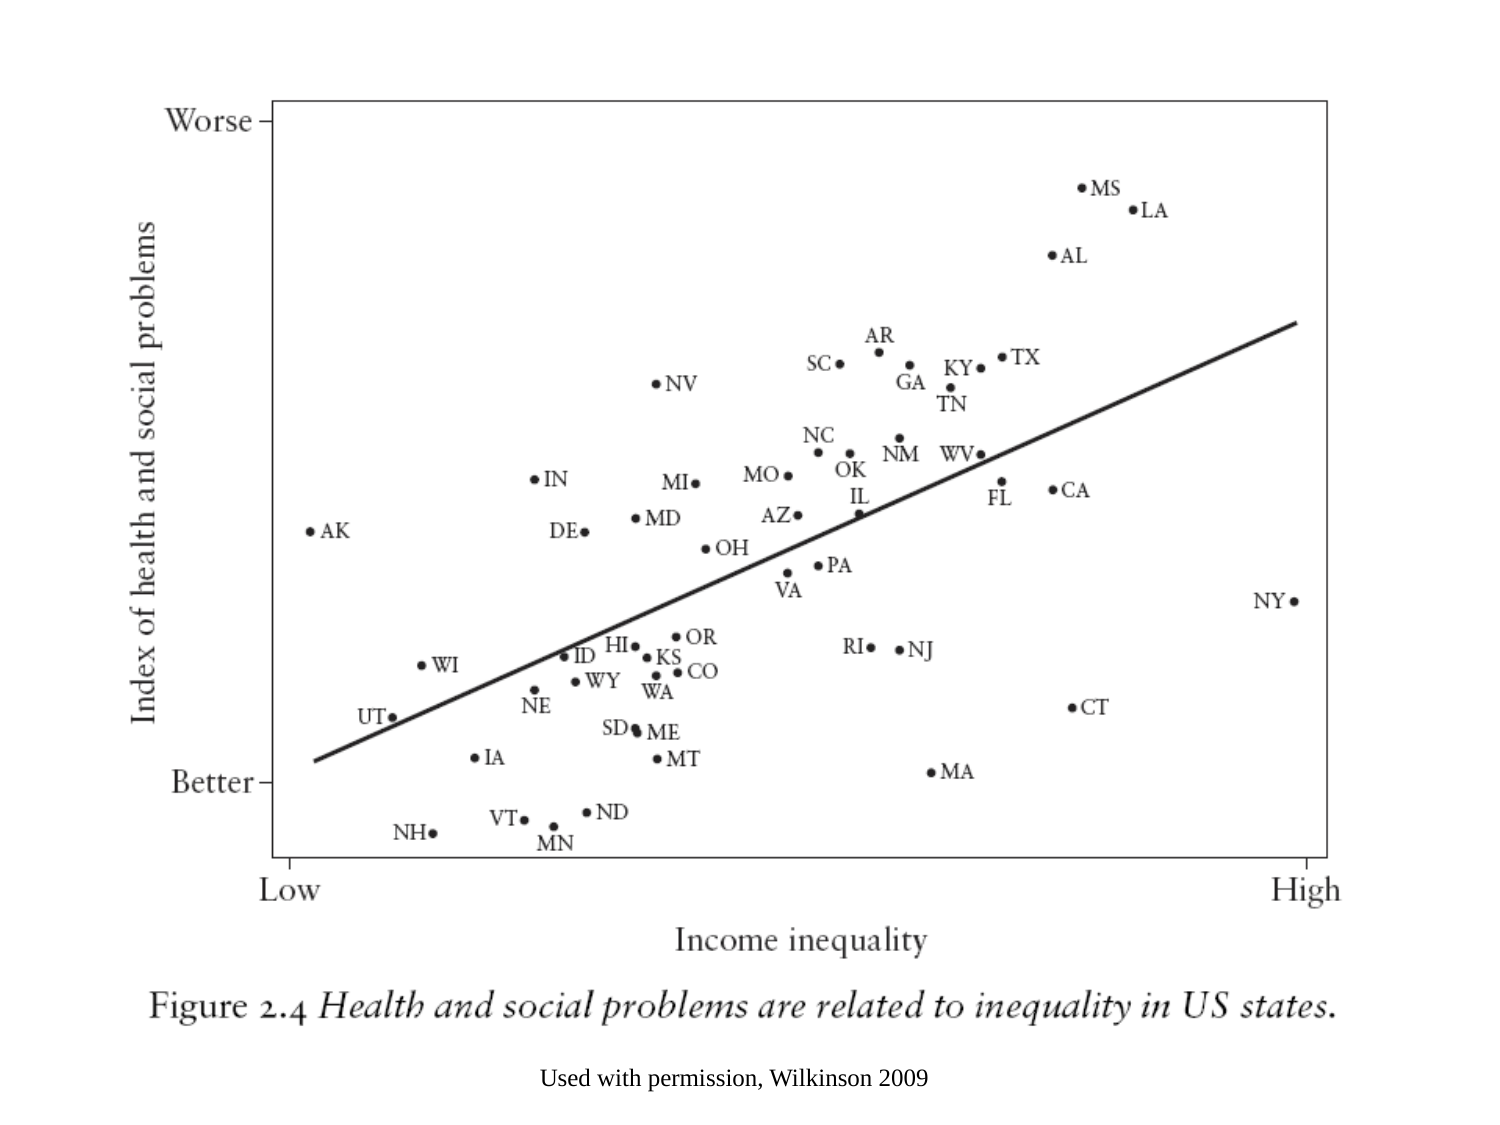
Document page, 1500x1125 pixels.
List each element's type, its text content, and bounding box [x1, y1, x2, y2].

picture [78, 63, 1422, 1062]
text_box Used with permission, Wilkinson 2009 [525, 1070, 1225, 1100]
